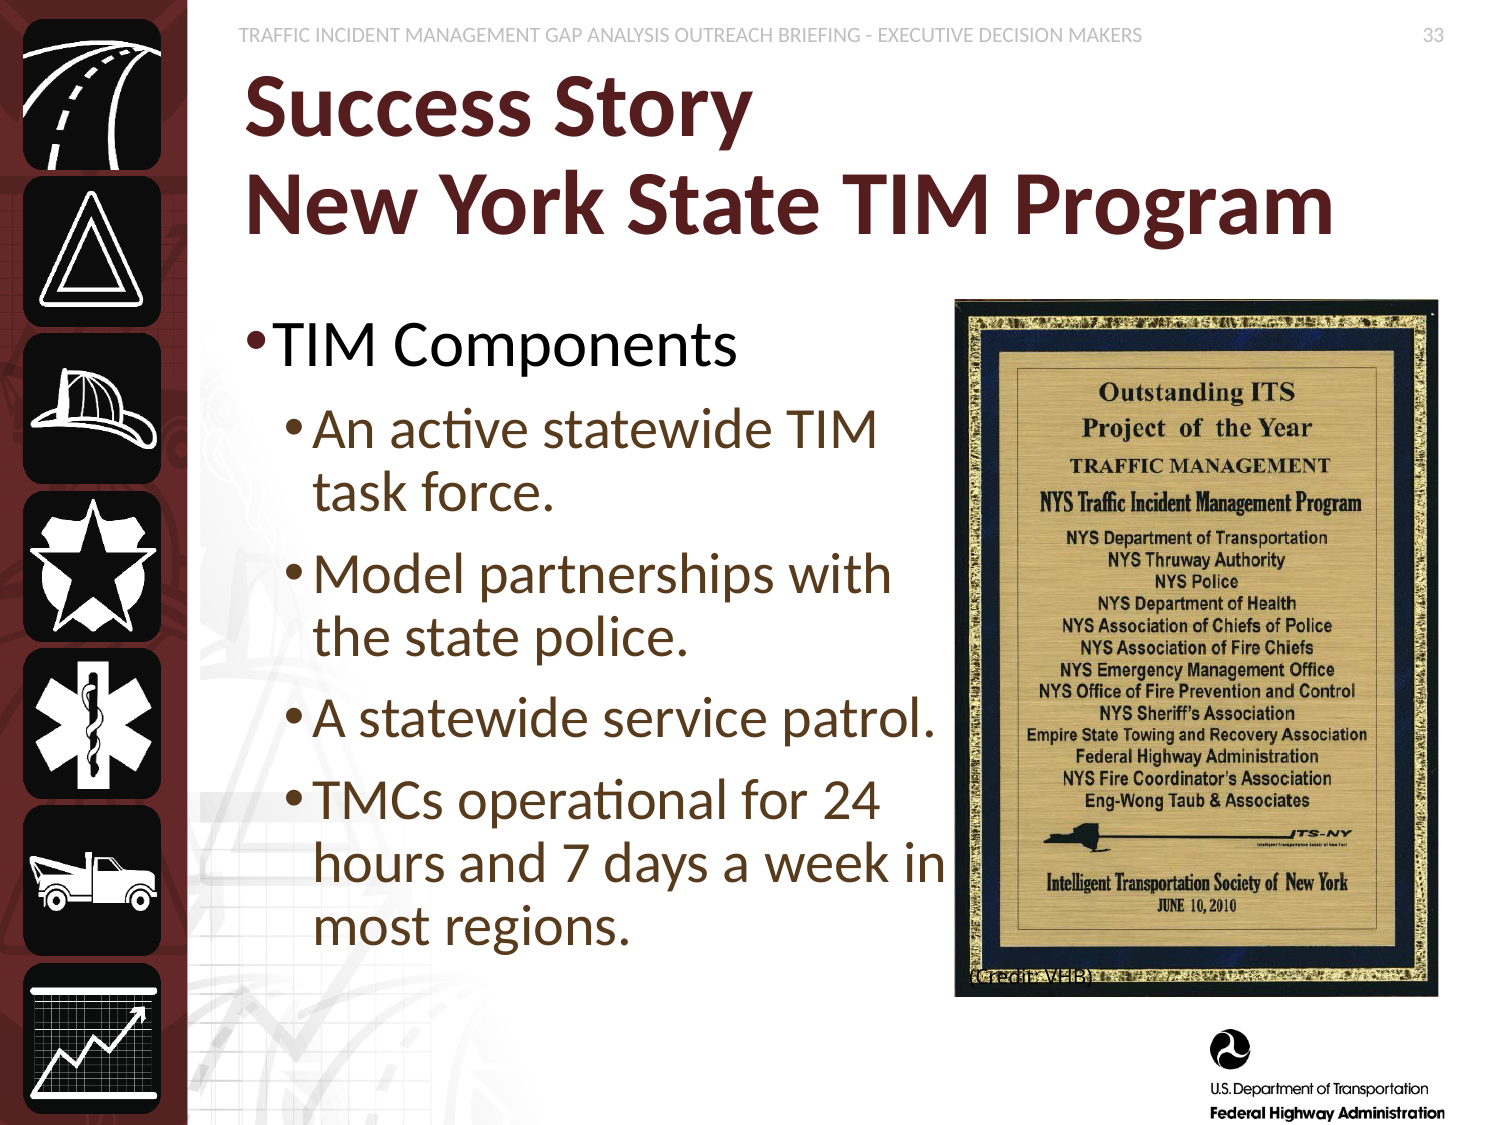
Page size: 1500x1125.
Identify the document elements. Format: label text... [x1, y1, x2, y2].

title Success Story New York State TIM Program [244, 59, 1445, 255]
picture [0, 0, 541, 1125]
picture [954, 299, 1439, 997]
list TIM Components An active statewide TIM task force. Model partnerships with the state police. A statewide service patrol. TMCs operational for 24 hours and 7 days a week in most regions. [244, 299, 955, 1020]
picture [1210, 1029, 1445, 1122]
